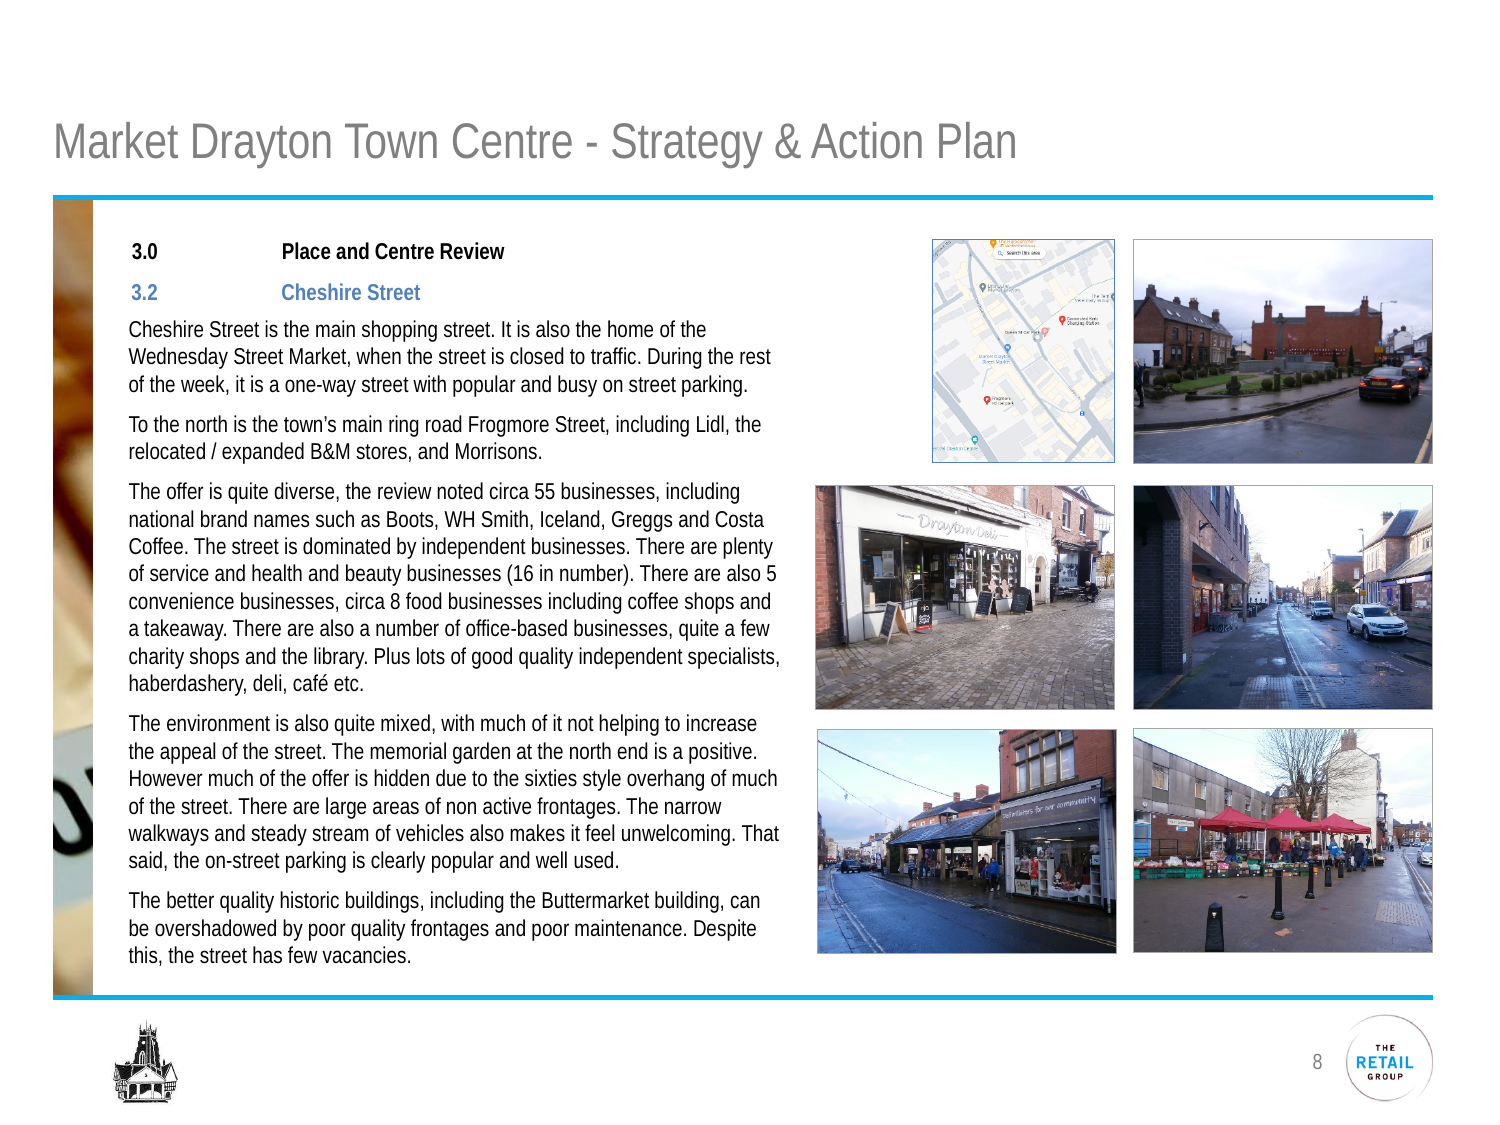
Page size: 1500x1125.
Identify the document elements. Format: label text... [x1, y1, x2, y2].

text_box Cheshire Street is the main shopping street. It is also the home of the Wednesday Street Market, when the street is closed to traffic. During the rest of the week, it is a one-way street with popular and busy on street parking. To the north is the town’s main ring road Frogmore Street, including Lidl, the relocated / expanded B&M stores, and Morrisons. The offer is quite diverse, the review noted circa 55 businesses, including national brand names such as Boots, WH Smith, Iceland, Greggs and Costa Coffee. The street is dominated by independent businesses. There are plenty of service and health and beauty businesses (16 in number). There are also 5 convenience businesses, circa 8 food businesses including coffee shops and a takeaway. There are also a number of office-based businesses, quite a few charity shops and the library. Plus lots of good quality independent specialists, haberdashery, deli, café etc. The environment is also quite mixed, with much of it not helping to increase the appeal of the street. The memorial garden at the north end is a positive. However much of the offer is hidden due to the sixties style overhang of much of the street. There are large areas of non active frontages. The narrow walkways and steady stream of vehicles also makes it feel unwelcoming. That said, the on-street parking is clearly popular and well used. The better quality historic buildings, including the Buttermarket building, can be overshadowed by poor quality frontages and poor maintenance. Despite this, the street has few vacancies. [128, 314, 786, 987]
text_box 3.0 Place and Centre Review [131, 236, 762, 279]
picture [1133, 239, 1433, 464]
picture [1334, 1013, 1439, 1111]
picture [53, 233, 93, 994]
picture [1133, 484, 1433, 710]
text_box 3.2 Cheshire Street [131, 279, 549, 314]
picture [931, 238, 1115, 464]
picture [1133, 728, 1433, 953]
picture [815, 484, 1115, 710]
title Market Drayton Town Centre - Strategy & Action Plan [53, 45, 1481, 233]
picture [92, 1007, 201, 1117]
picture [816, 729, 1117, 955]
